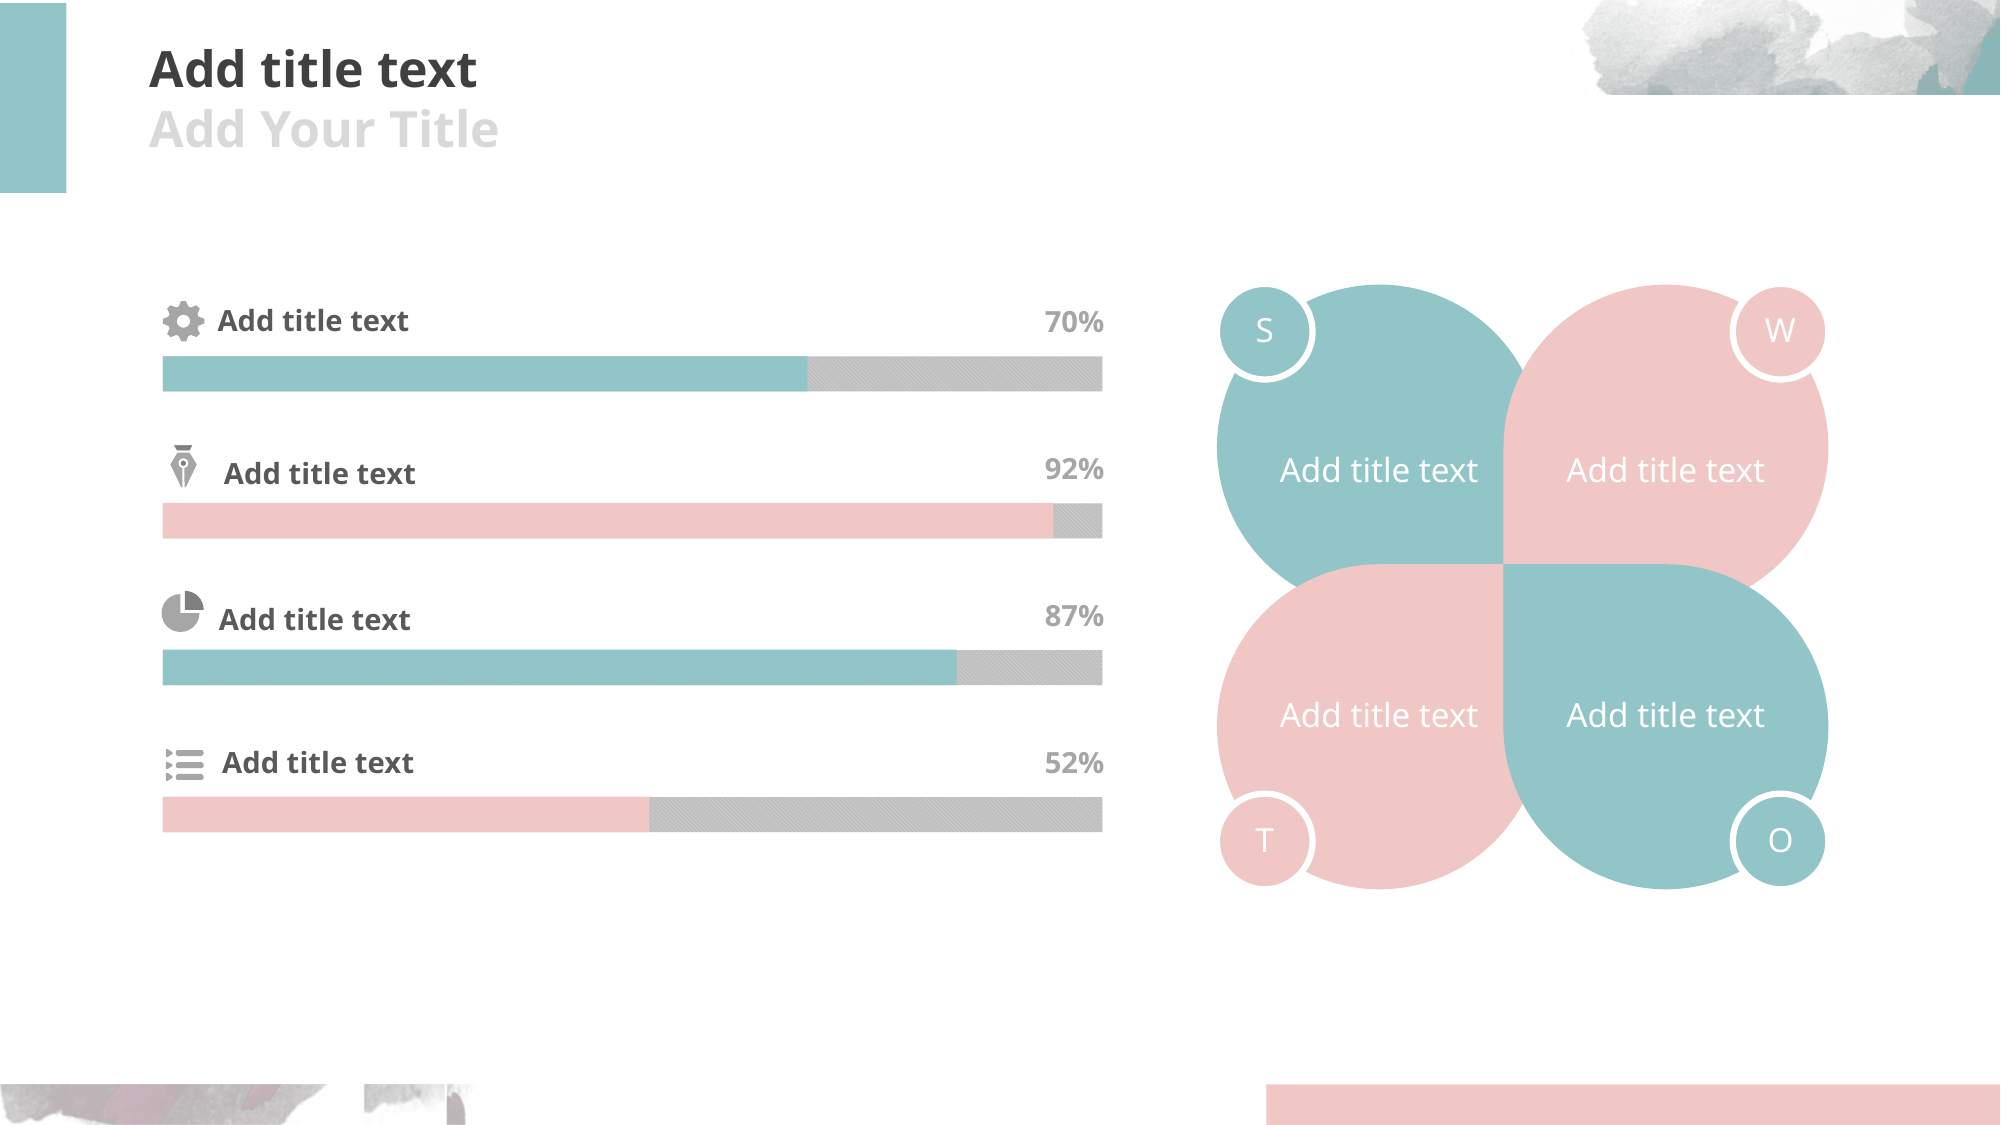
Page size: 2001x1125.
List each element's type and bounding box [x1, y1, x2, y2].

text_box [1216, 564, 1503, 890]
text_box [161, 296, 1122, 833]
text_box [0, 0, 2000, 1125]
text_box [1503, 283, 1829, 564]
text_box [1216, 283, 1503, 564]
text_box [1503, 564, 1829, 890]
